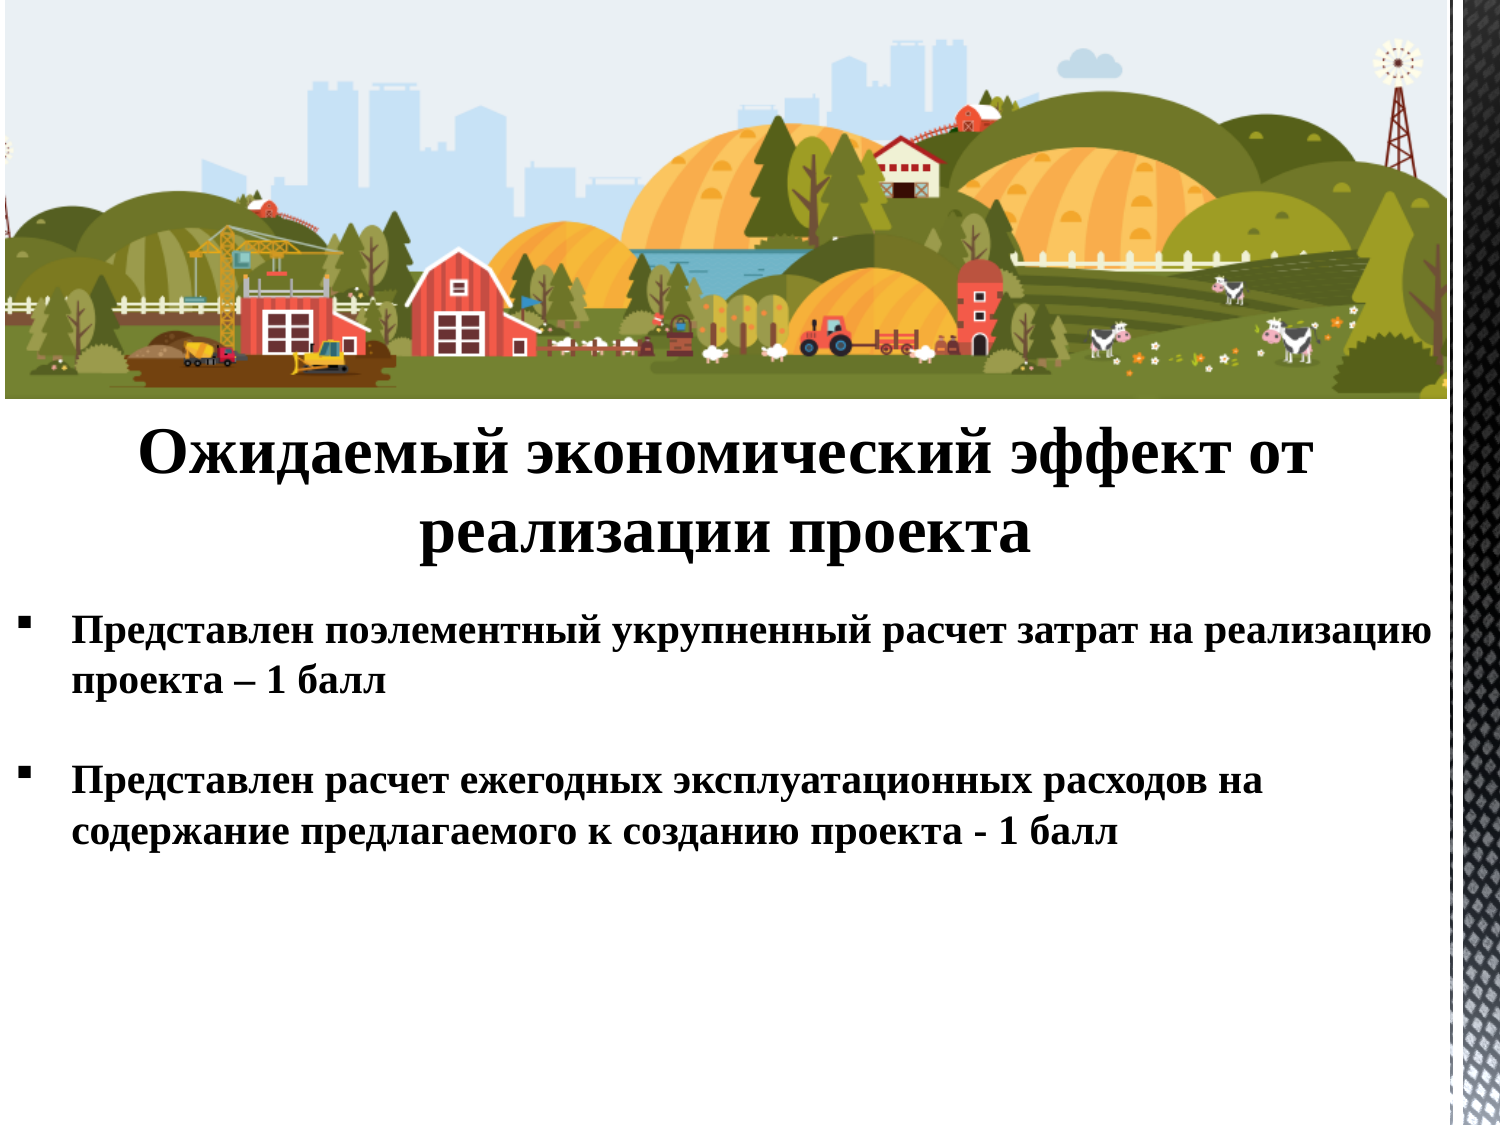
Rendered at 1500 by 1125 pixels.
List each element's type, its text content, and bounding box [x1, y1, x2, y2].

text_box Представлен поэлементный укрупненный расчет затрат на реализацию проекта – 1 балл Представлен расчет ежегодных эксплуатационных расходов на содержание предлагаемого к созданию проекта - 1 балл [0, 594, 1483, 1120]
text_box Ожидаемый экономический эффект от реализации проекта [5, 407, 1447, 574]
picture [5, 0, 1500, 1125]
